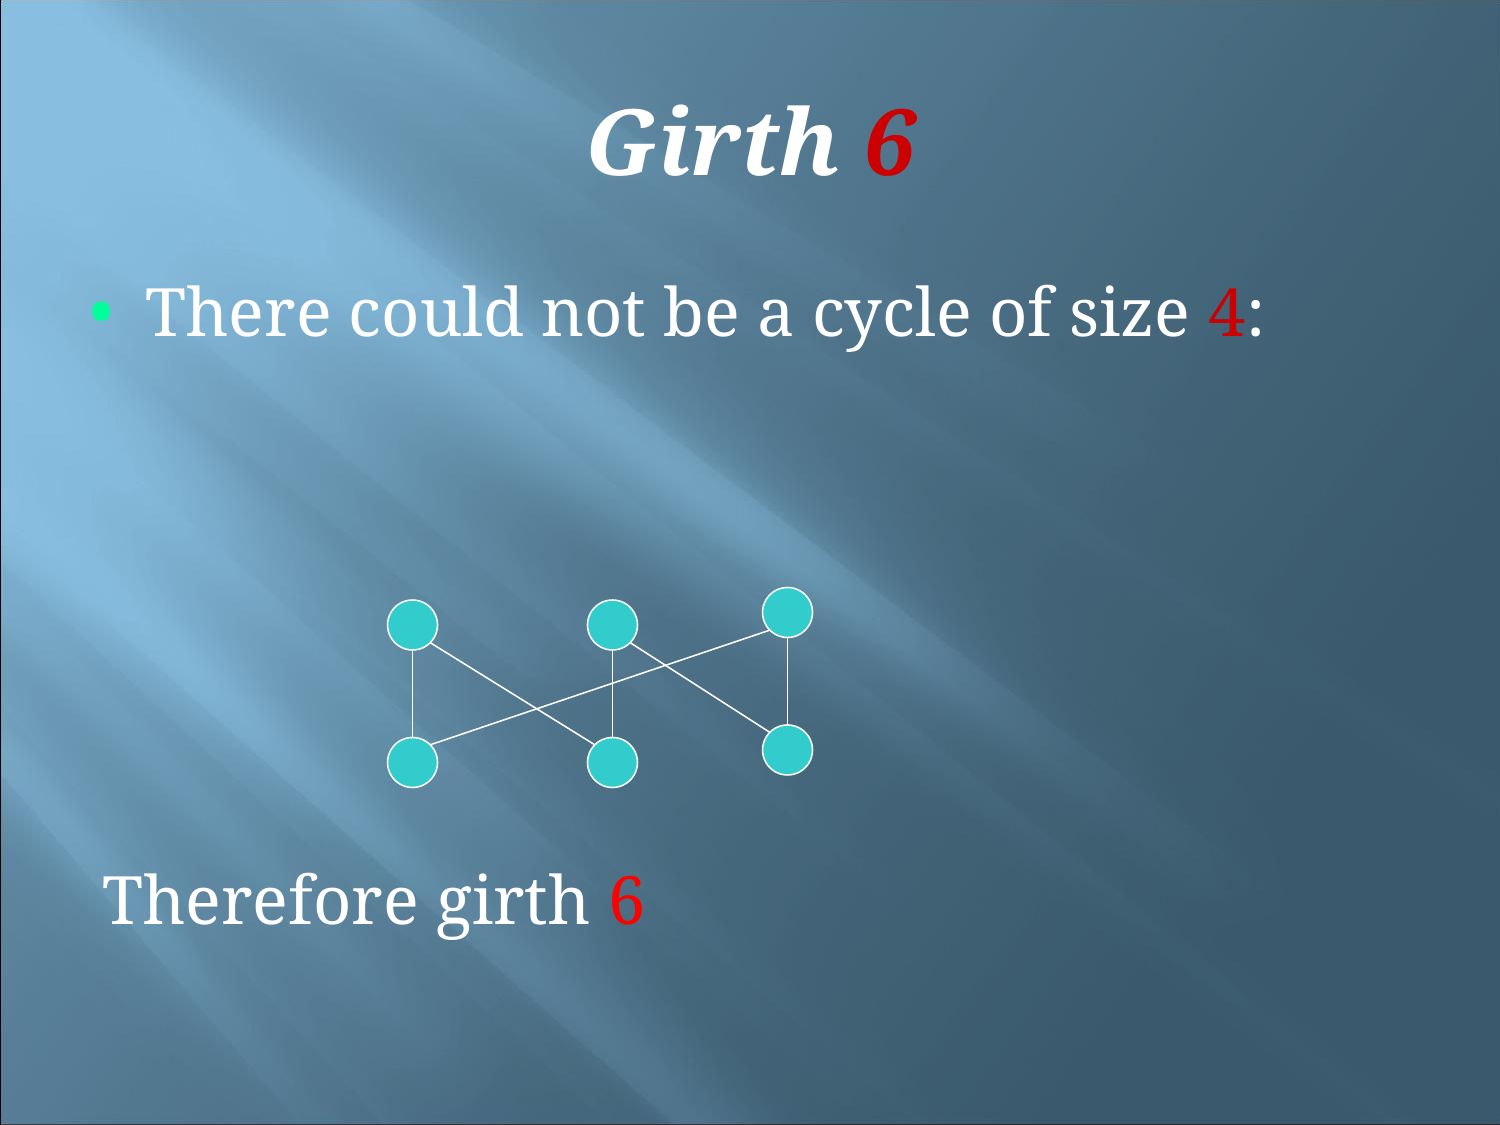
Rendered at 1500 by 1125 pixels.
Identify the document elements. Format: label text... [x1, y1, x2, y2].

text_box There could not be a cycle of size 4: [74, 262, 1425, 1000]
text_box [387, 737, 438, 788]
text_box [762, 587, 813, 638]
picture [0, 0, 1500, 1125]
text_box [762, 724, 813, 775]
text_box Therefore girth 6 [87, 849, 1363, 946]
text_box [430, 630, 771, 745]
text_box [587, 600, 638, 630]
text_box [387, 600, 438, 650]
text_box [587, 745, 638, 788]
text_box Girth 6 [74, 45, 1425, 233]
